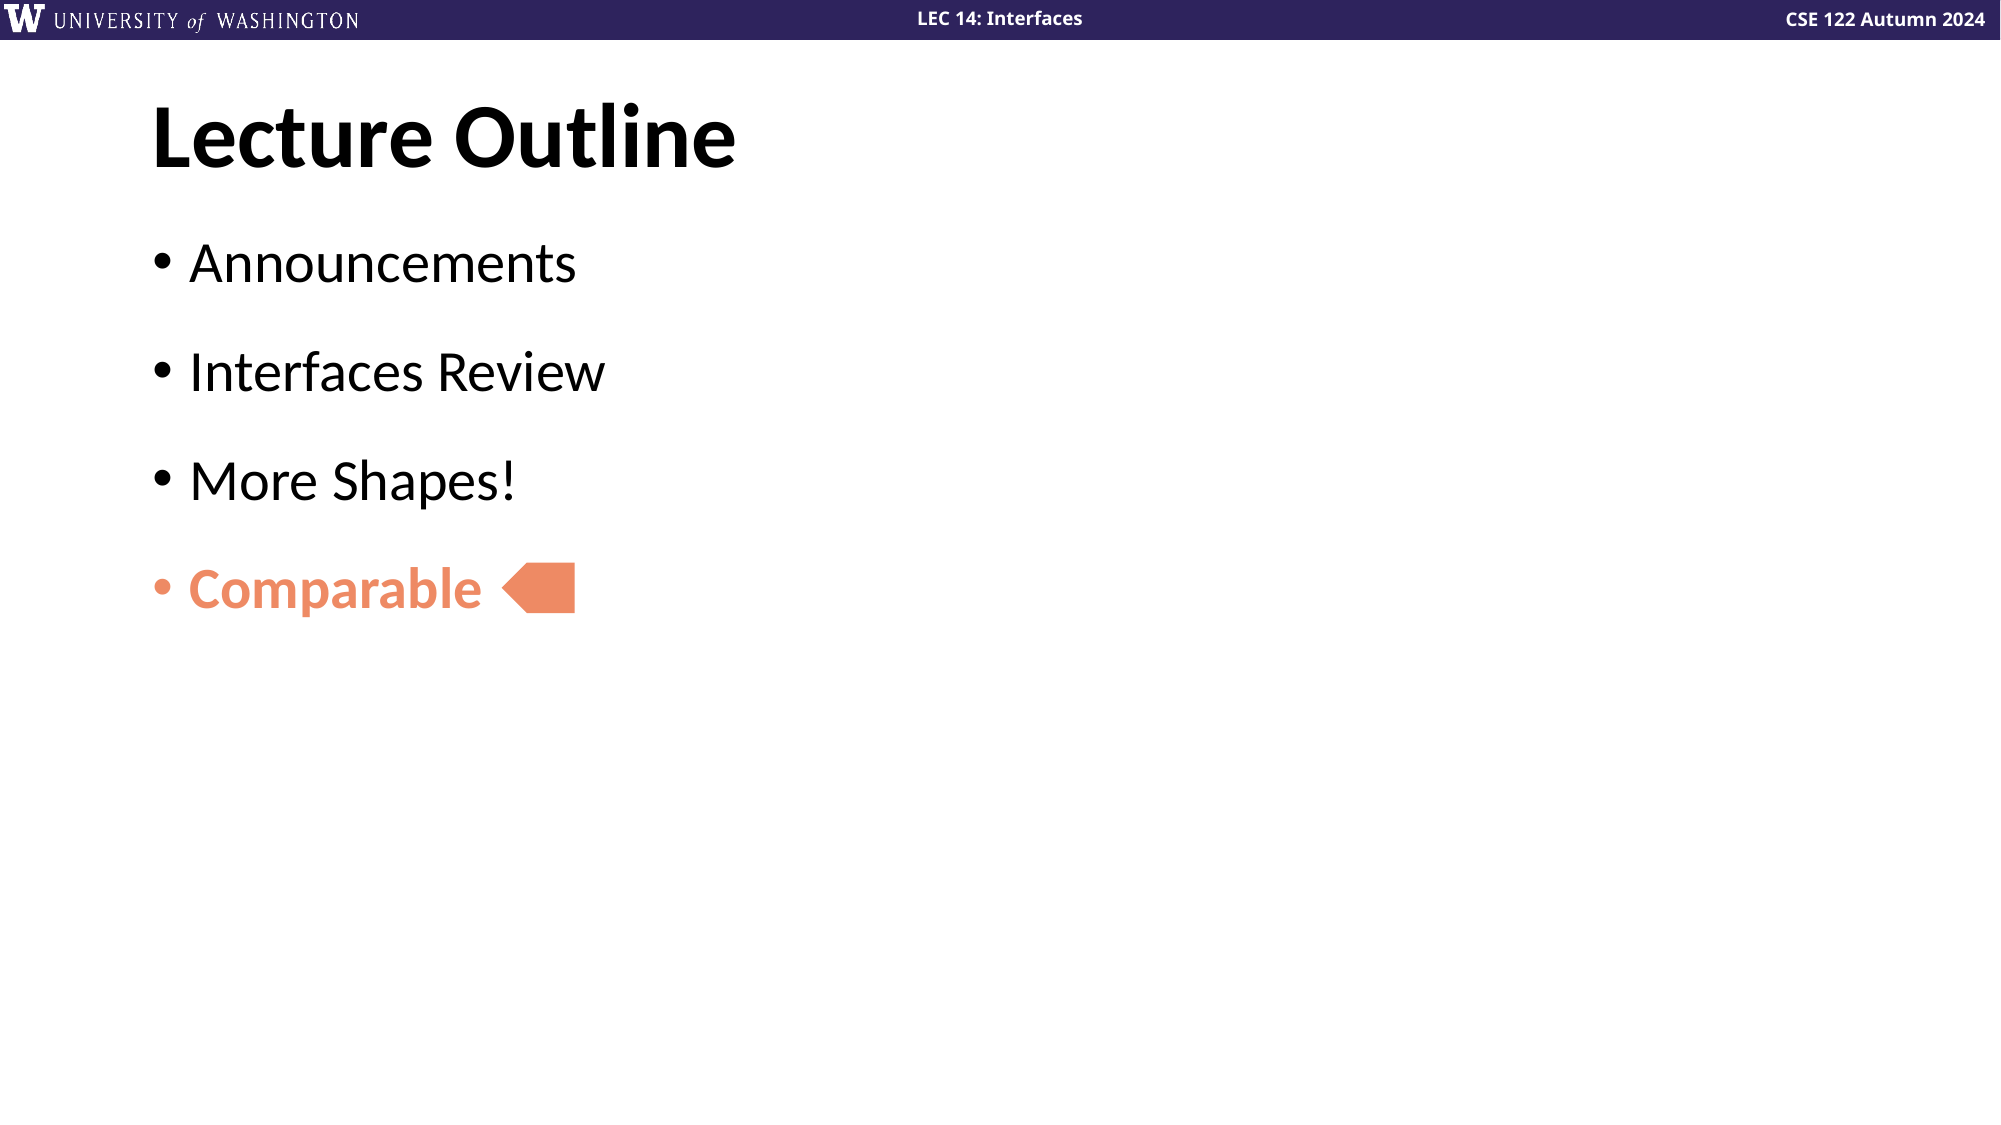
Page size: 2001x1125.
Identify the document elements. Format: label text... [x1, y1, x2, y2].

picture [4, 4, 358, 33]
text_box [501, 562, 575, 614]
title Lecture Outline [137, 74, 1863, 200]
list Announcements Interfaces Review More Shapes! Comparable [137, 224, 1863, 1014]
